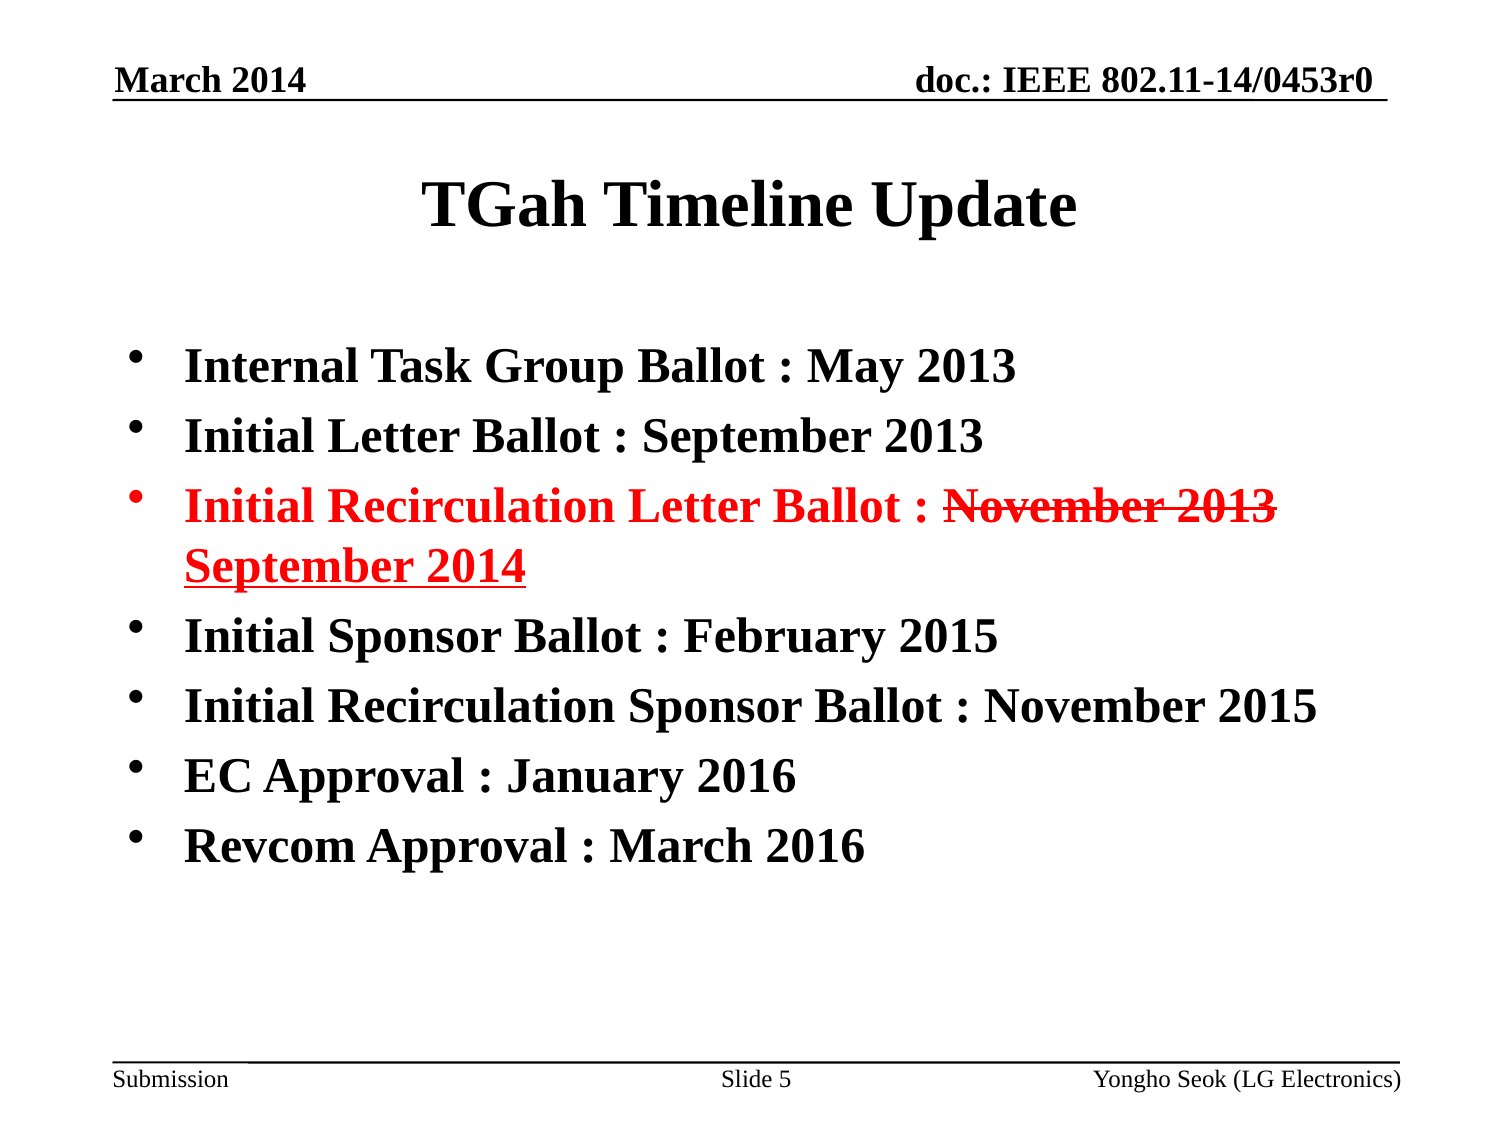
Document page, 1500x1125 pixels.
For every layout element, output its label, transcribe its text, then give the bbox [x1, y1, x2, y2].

footer Yongho Seok (LG Electronics) [1088, 1061, 1402, 1093]
slide_number Slide 5 [712, 1061, 800, 1093]
list Internal Task Group Ballot : May 2013 Initial Letter Ballot : September 2013 Initial Recirculation Letter Ballot : November 2013 September 2014 Initial Sponsor Ballot : February 2015 Initial Recirculation Sponsor Ballot : November 2015 EC Approval : January 2016 Revcom Approval : March 2016 [112, 324, 1388, 851]
title TGah Timeline Update [112, 112, 1388, 288]
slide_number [114, 54, 309, 101]
